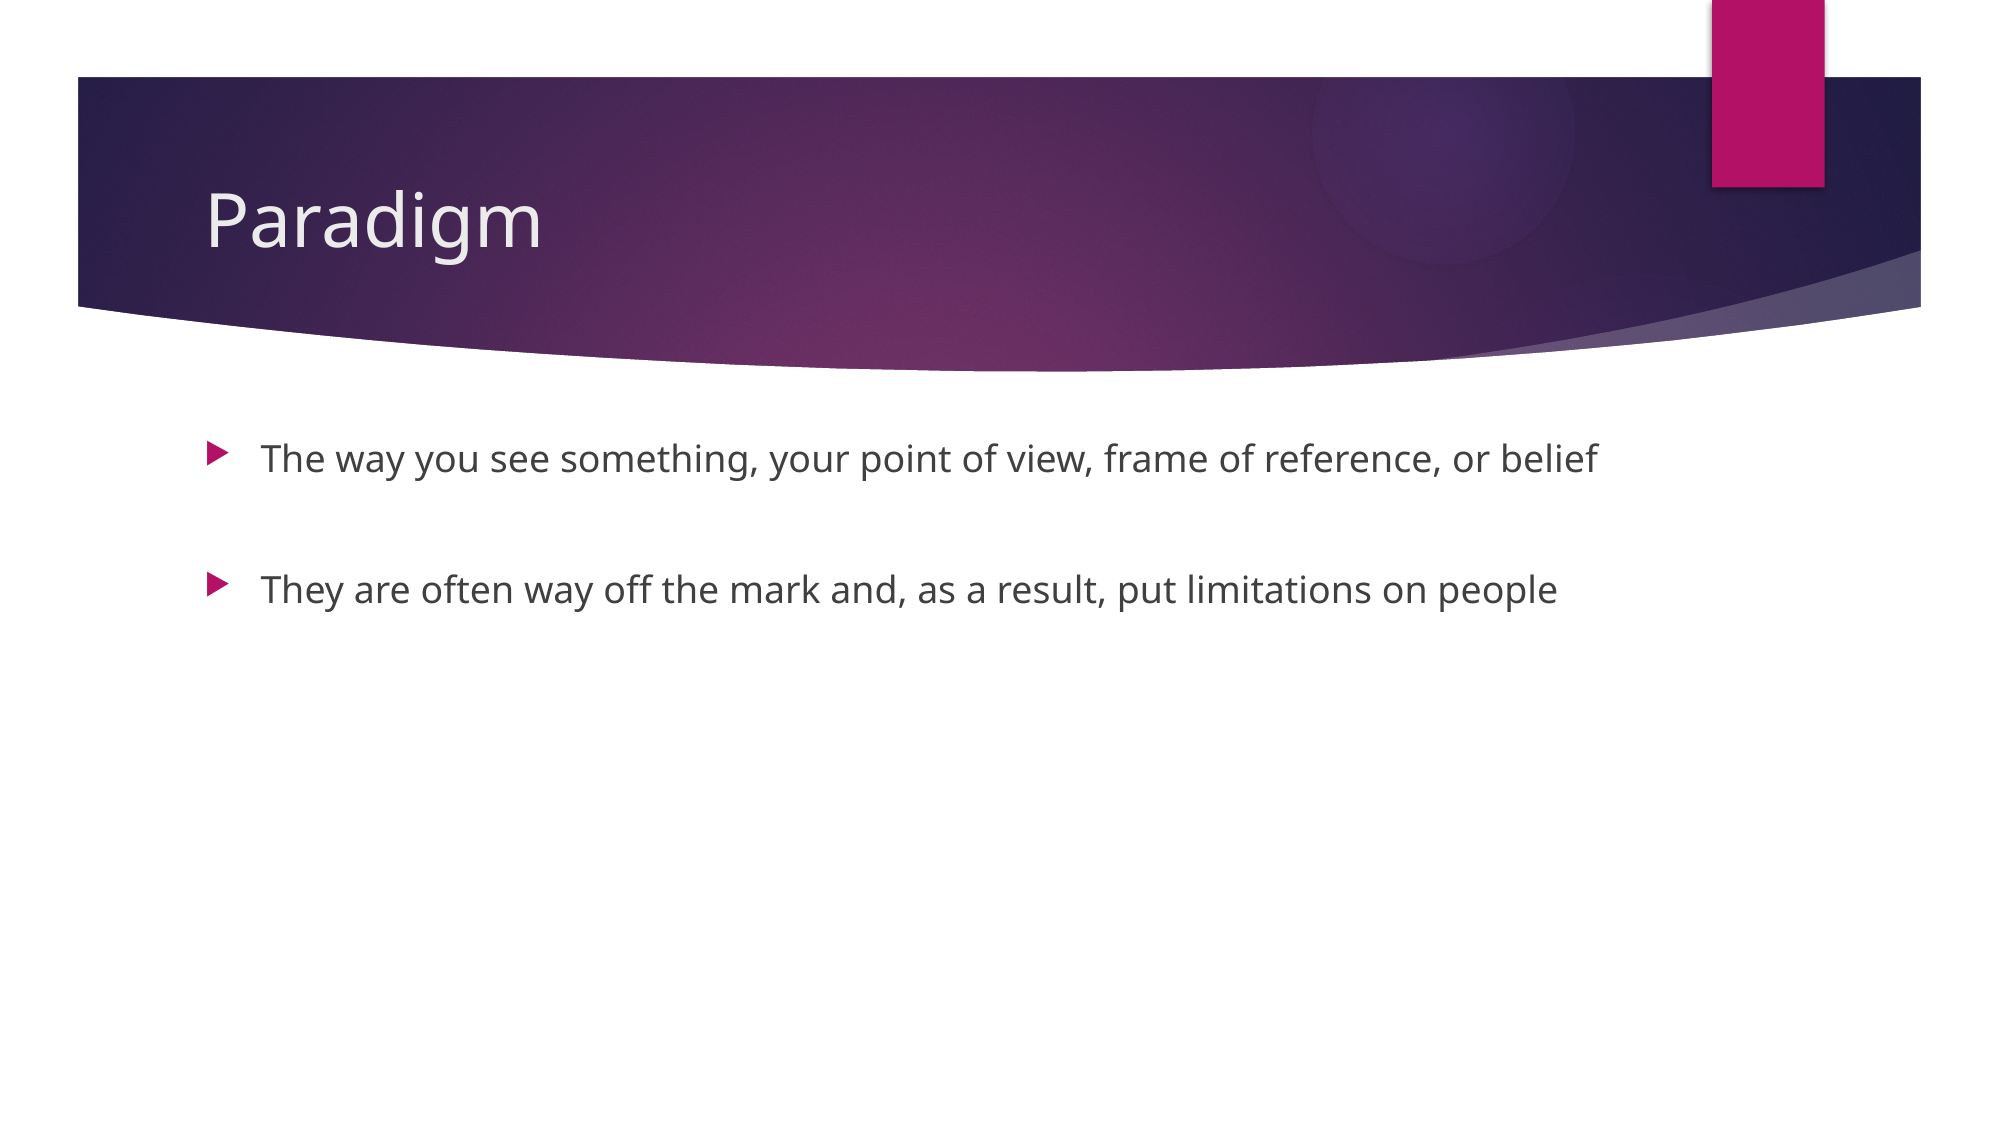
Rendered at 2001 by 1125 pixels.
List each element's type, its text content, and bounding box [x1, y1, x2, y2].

title Paradigm [189, 159, 1627, 276]
list The way you see something, your point of view, frame of reference, or belief They are often way off the mark and, as a result, put limitations on people [189, 427, 1638, 988]
